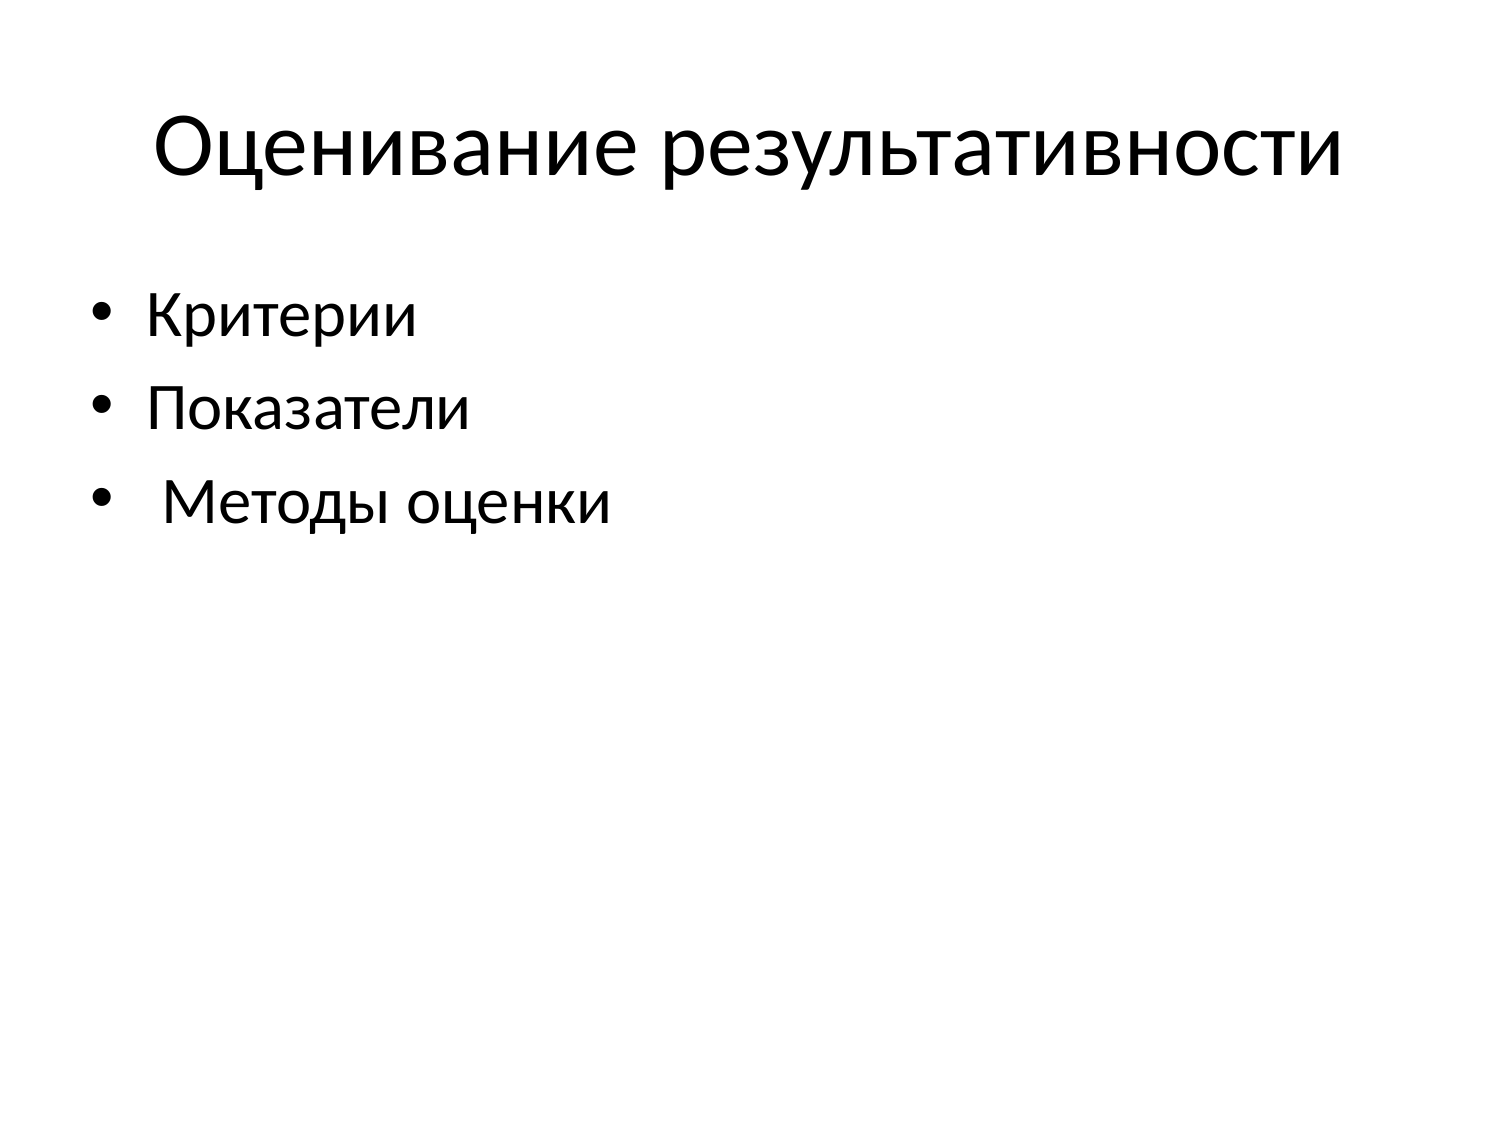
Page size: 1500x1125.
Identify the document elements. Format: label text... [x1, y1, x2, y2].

list Критерии Показатели Методы оценки [75, 262, 1425, 1005]
title Оценивание результативности [75, 45, 1425, 233]
